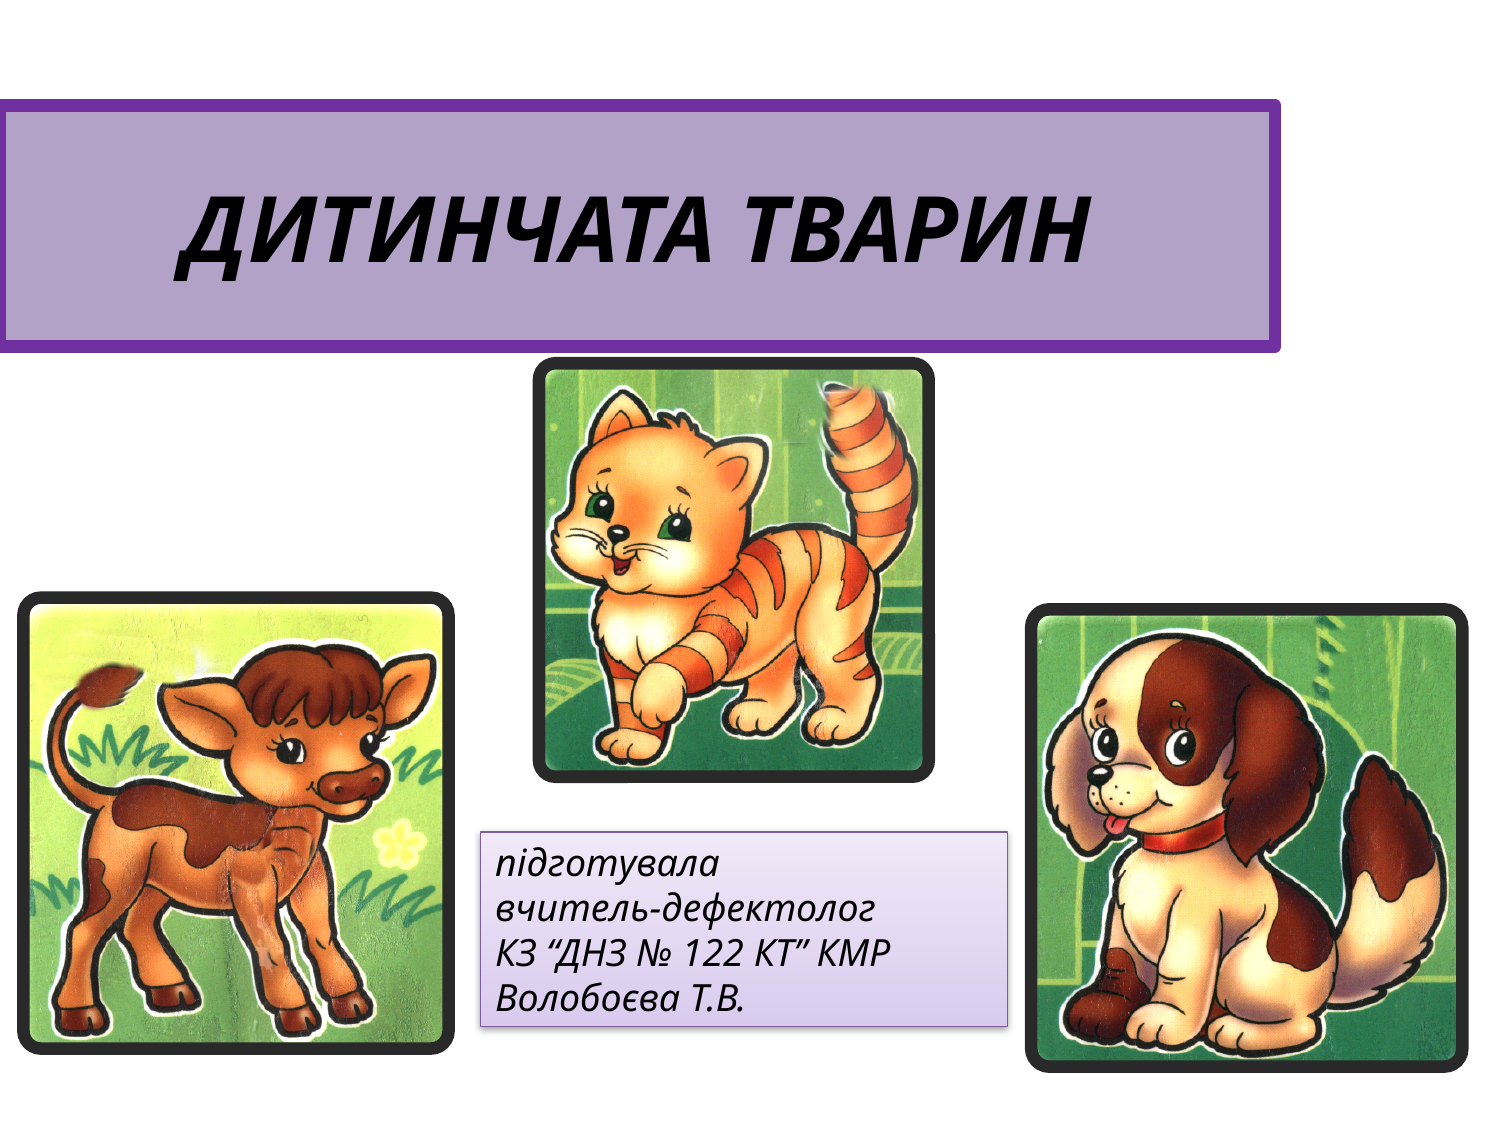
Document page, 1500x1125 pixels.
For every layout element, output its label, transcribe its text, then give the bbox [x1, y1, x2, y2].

title ДИТИНЧАТА ТВАРИН [0, 105, 1275, 347]
picture [23, 597, 449, 1049]
picture [1030, 609, 1463, 1067]
picture [538, 362, 929, 777]
text_box підготувала вчитель-дефектолог КЗ “ДНЗ № 122 КТ” КМР Волобоєва Т.В. [480, 831, 1008, 1027]
